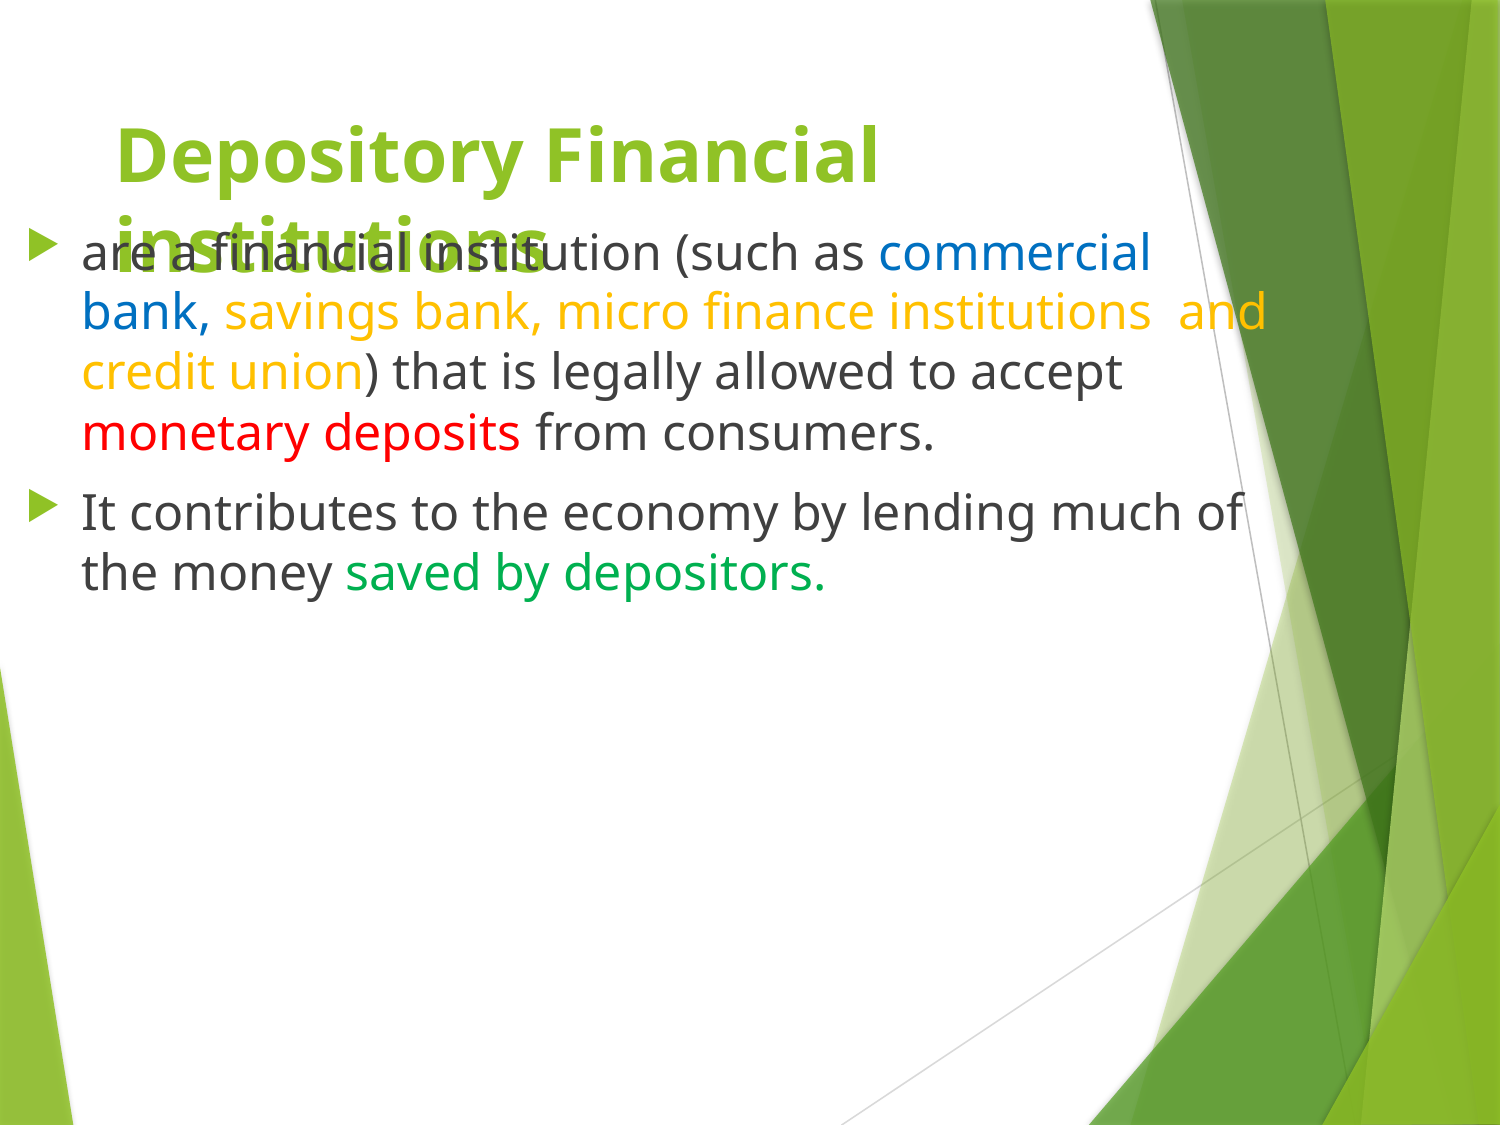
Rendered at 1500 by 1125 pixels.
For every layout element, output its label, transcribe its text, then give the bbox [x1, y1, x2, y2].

list are a financial institution (such as commercial bank, savings bank, micro finance institutions and credit union) that is legally allowed to accept monetary deposits from consumers. It contributes to the economy by lending much of the money saved by depositors. [10, 212, 1288, 954]
title Depository Financial institutions [99, 99, 1288, 212]
